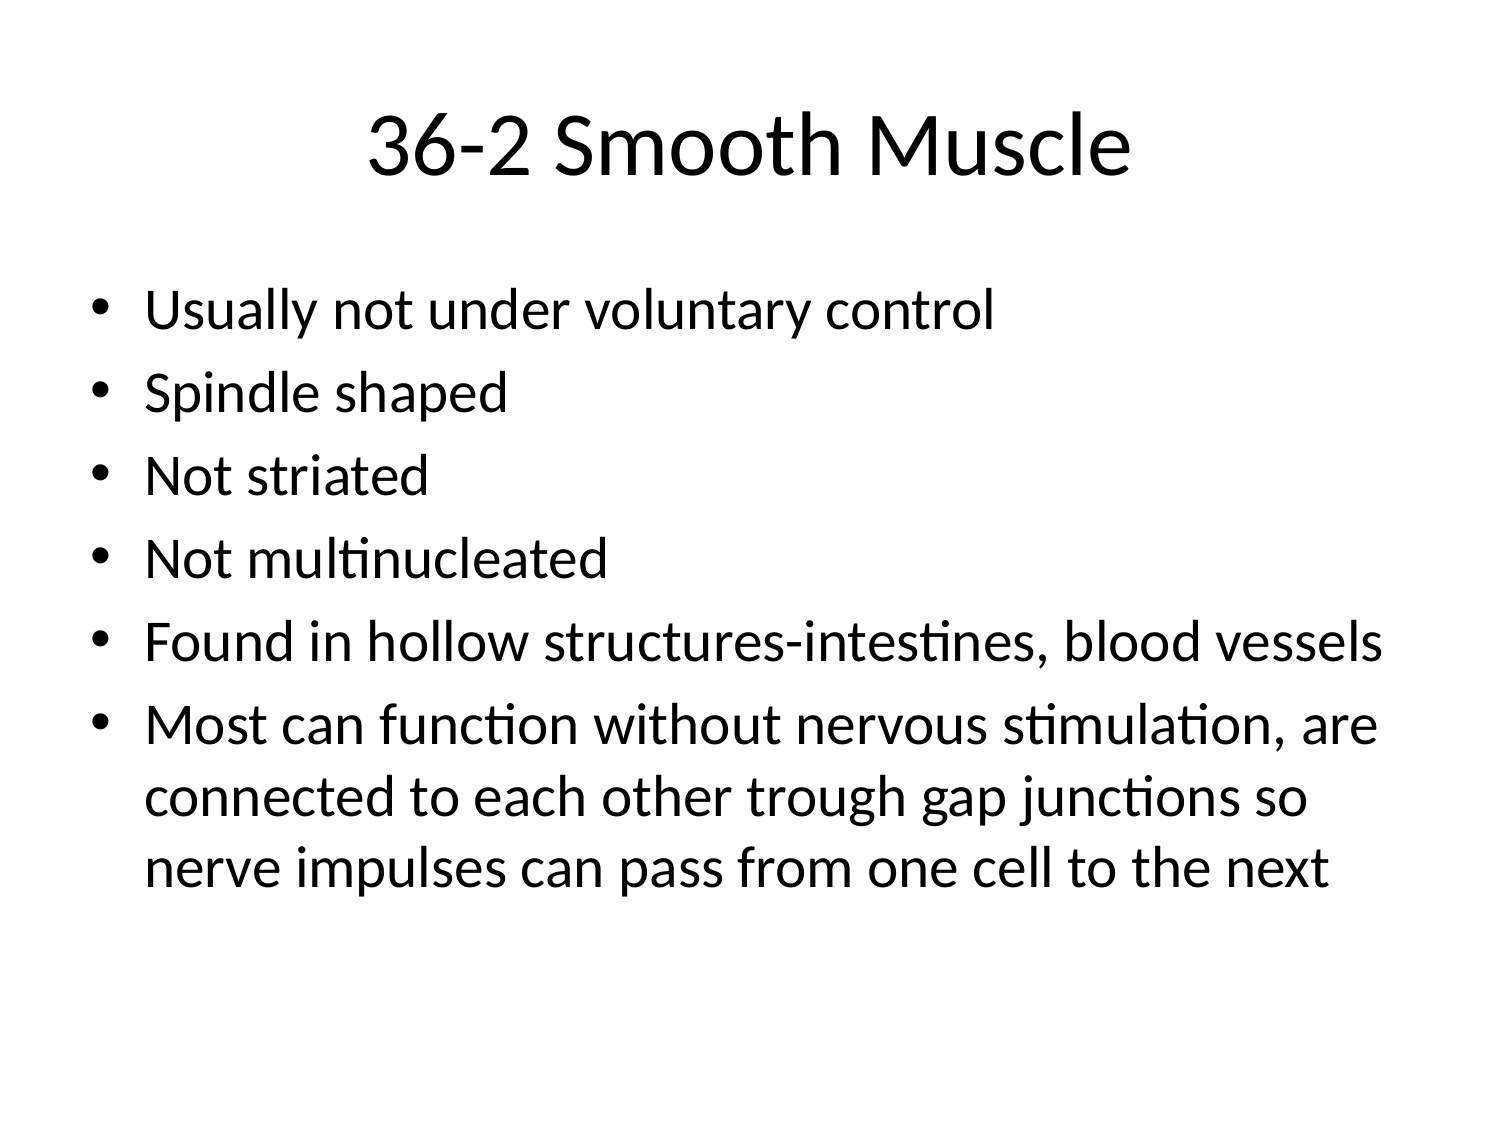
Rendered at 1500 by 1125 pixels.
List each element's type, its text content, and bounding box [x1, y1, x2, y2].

title 36-2 Smooth Muscle [75, 45, 1425, 233]
list Usually not under voluntary control Spindle shaped Not striated Not multinucleated Found in hollow structures-intestines, blood vessels Most can function without nervous stimulation, are connected to each other trough gap junctions so nerve impulses can pass from one cell to the next [75, 262, 1425, 1005]
